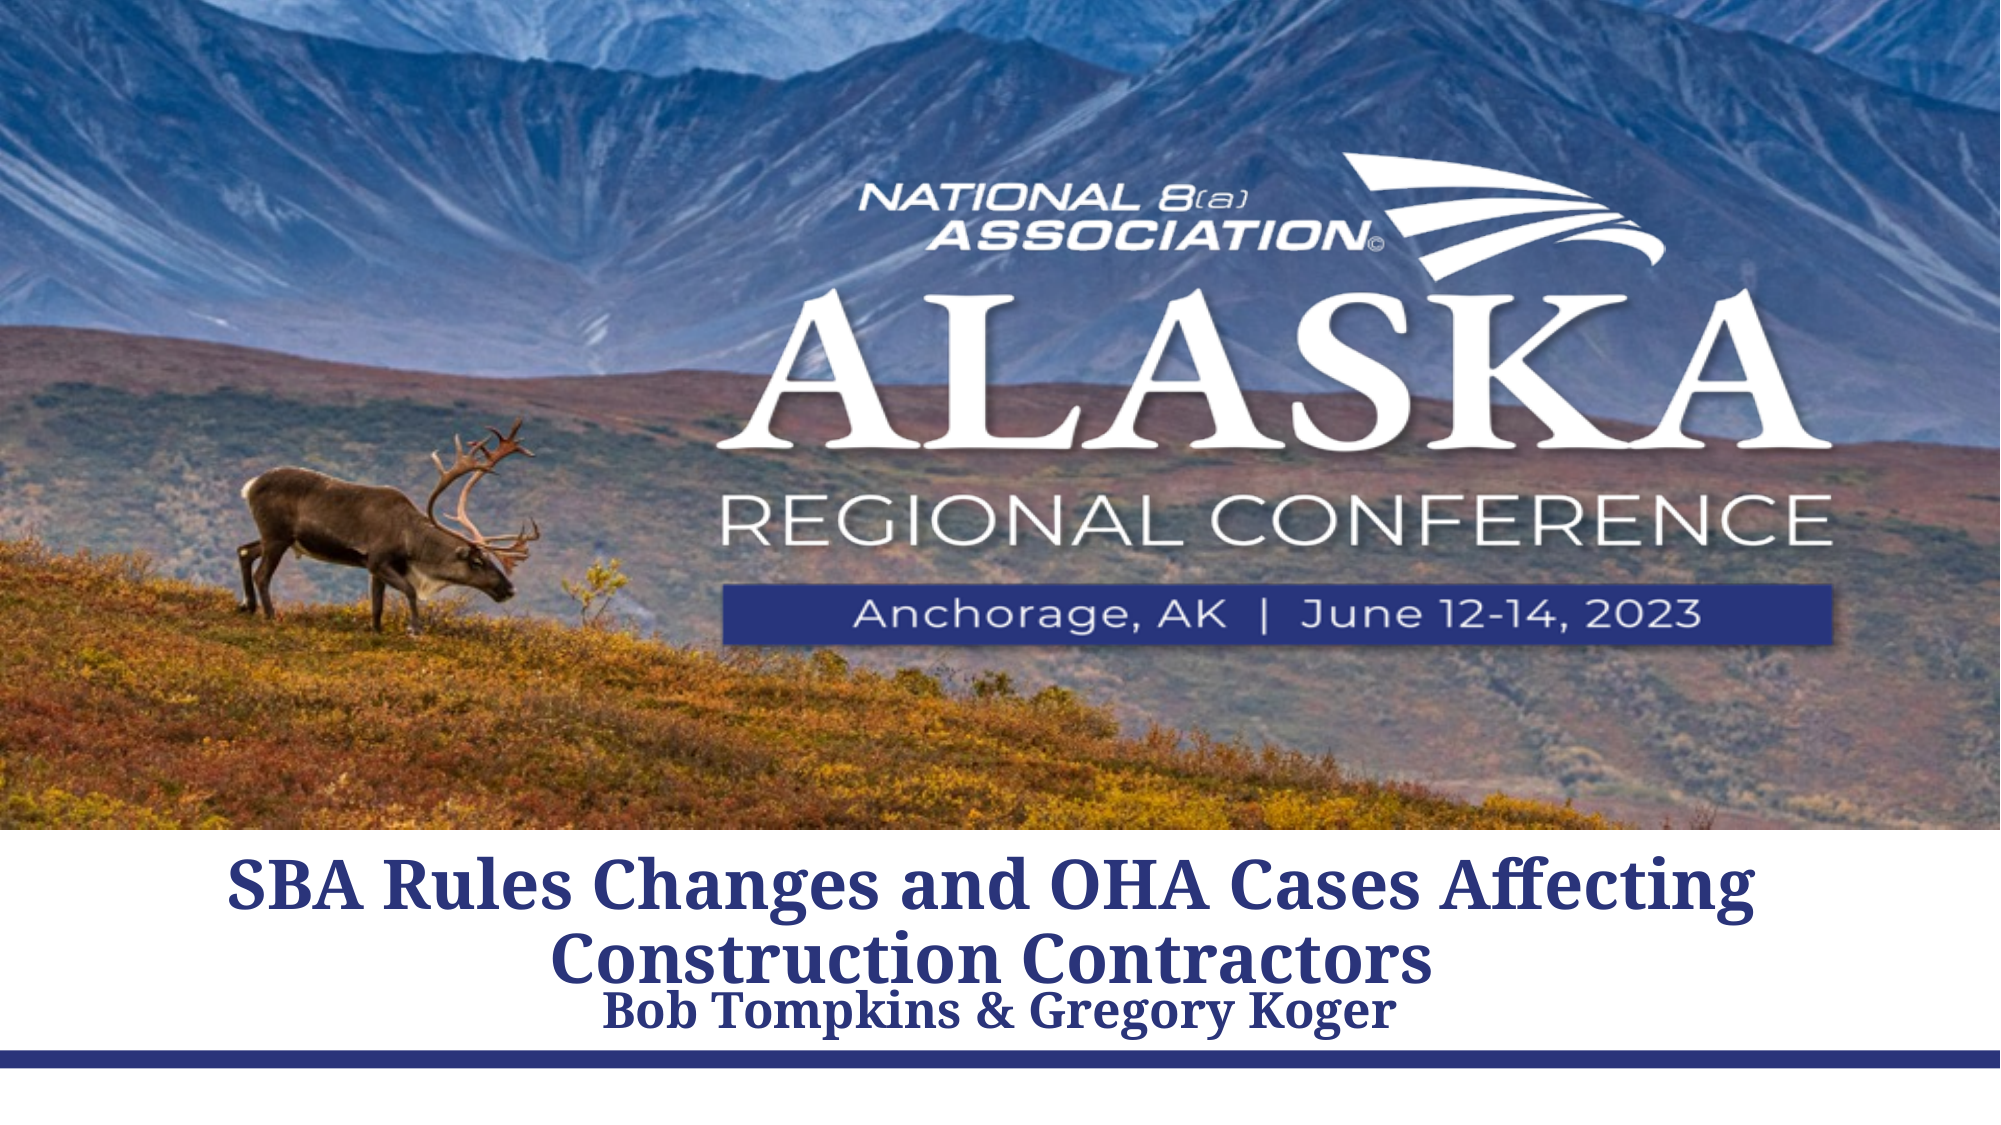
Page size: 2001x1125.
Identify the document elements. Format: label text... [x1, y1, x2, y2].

list SBA Rules Changes and OHA Cases Affecting Construction Contractors [0, 842, 2000, 919]
list Bob Tompkins & Gregory Koger [91, 977, 1909, 1054]
picture [0, 0, 2000, 830]
